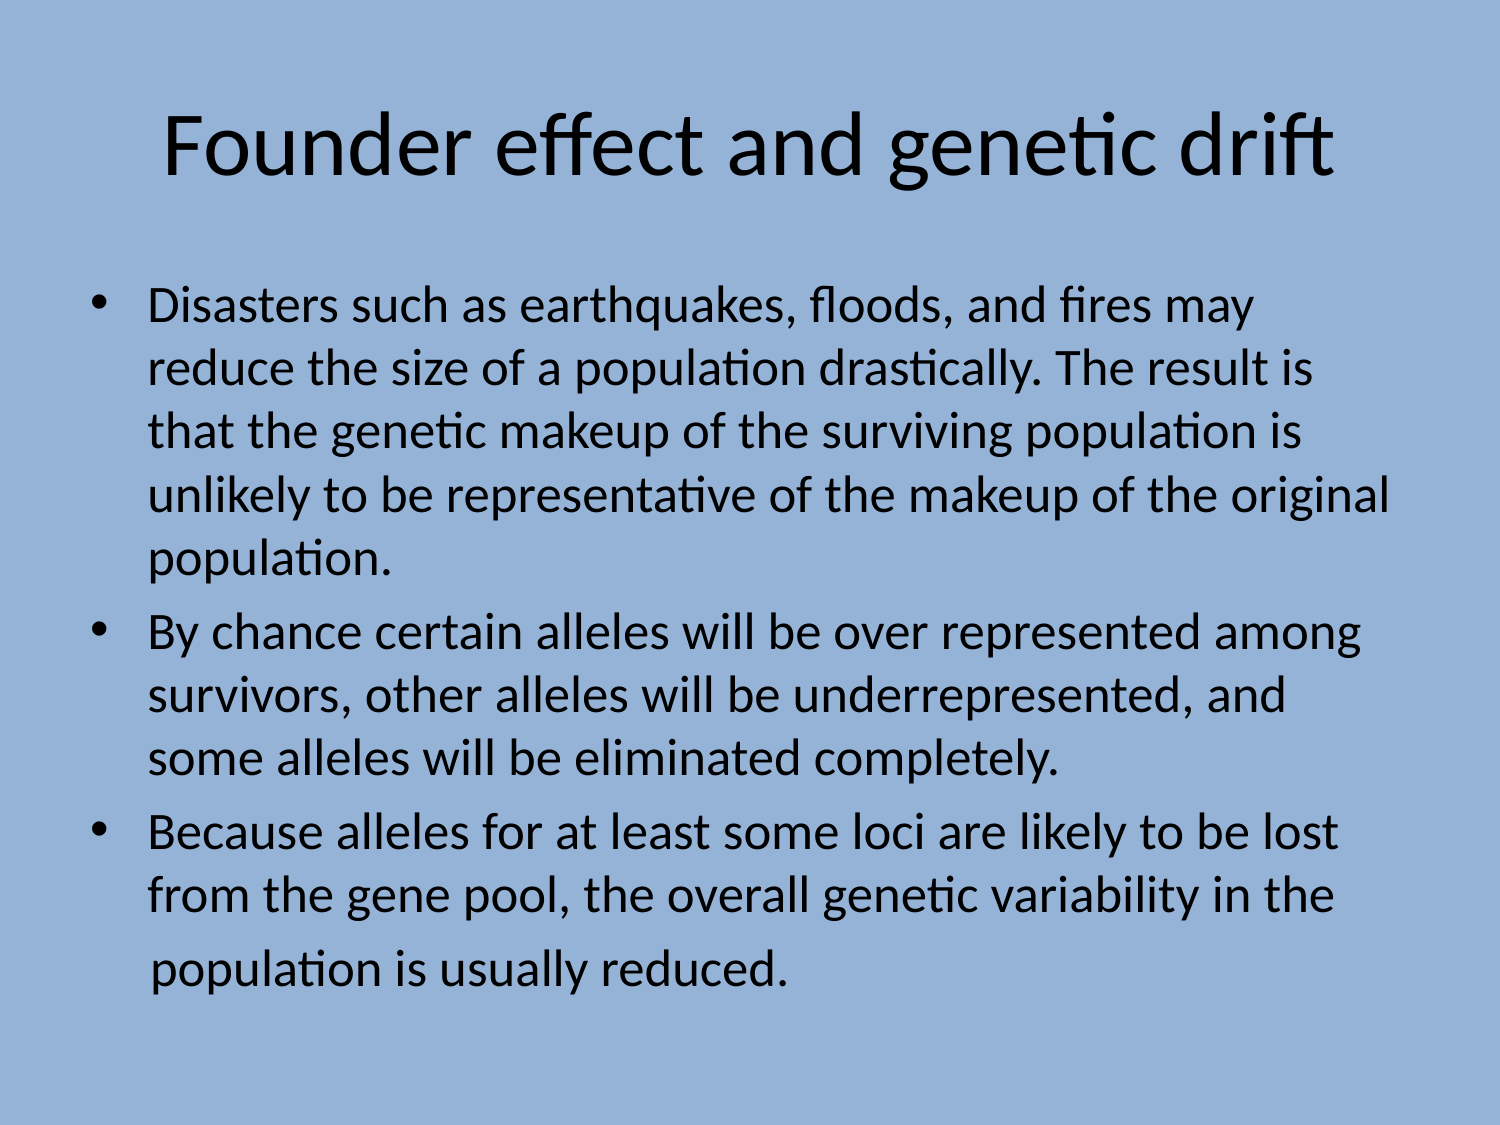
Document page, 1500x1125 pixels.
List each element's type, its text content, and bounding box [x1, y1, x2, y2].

title Founder effect and genetic drift [75, 45, 1425, 233]
list Disasters such as earthquakes, floods, and fires may reduce the size of a population drastically. The result is that the genetic makeup of the surviving population is unlikely to be representative of the makeup of the original population. By chance certain alleles will be over represented among survivors, other alleles will be underrepresented, and some alleles will be eliminated completely. Because alleles for at least some loci are likely to be lost from the gene pool, the overall genetic variability in the population is usually reduced. [75, 262, 1425, 1005]
